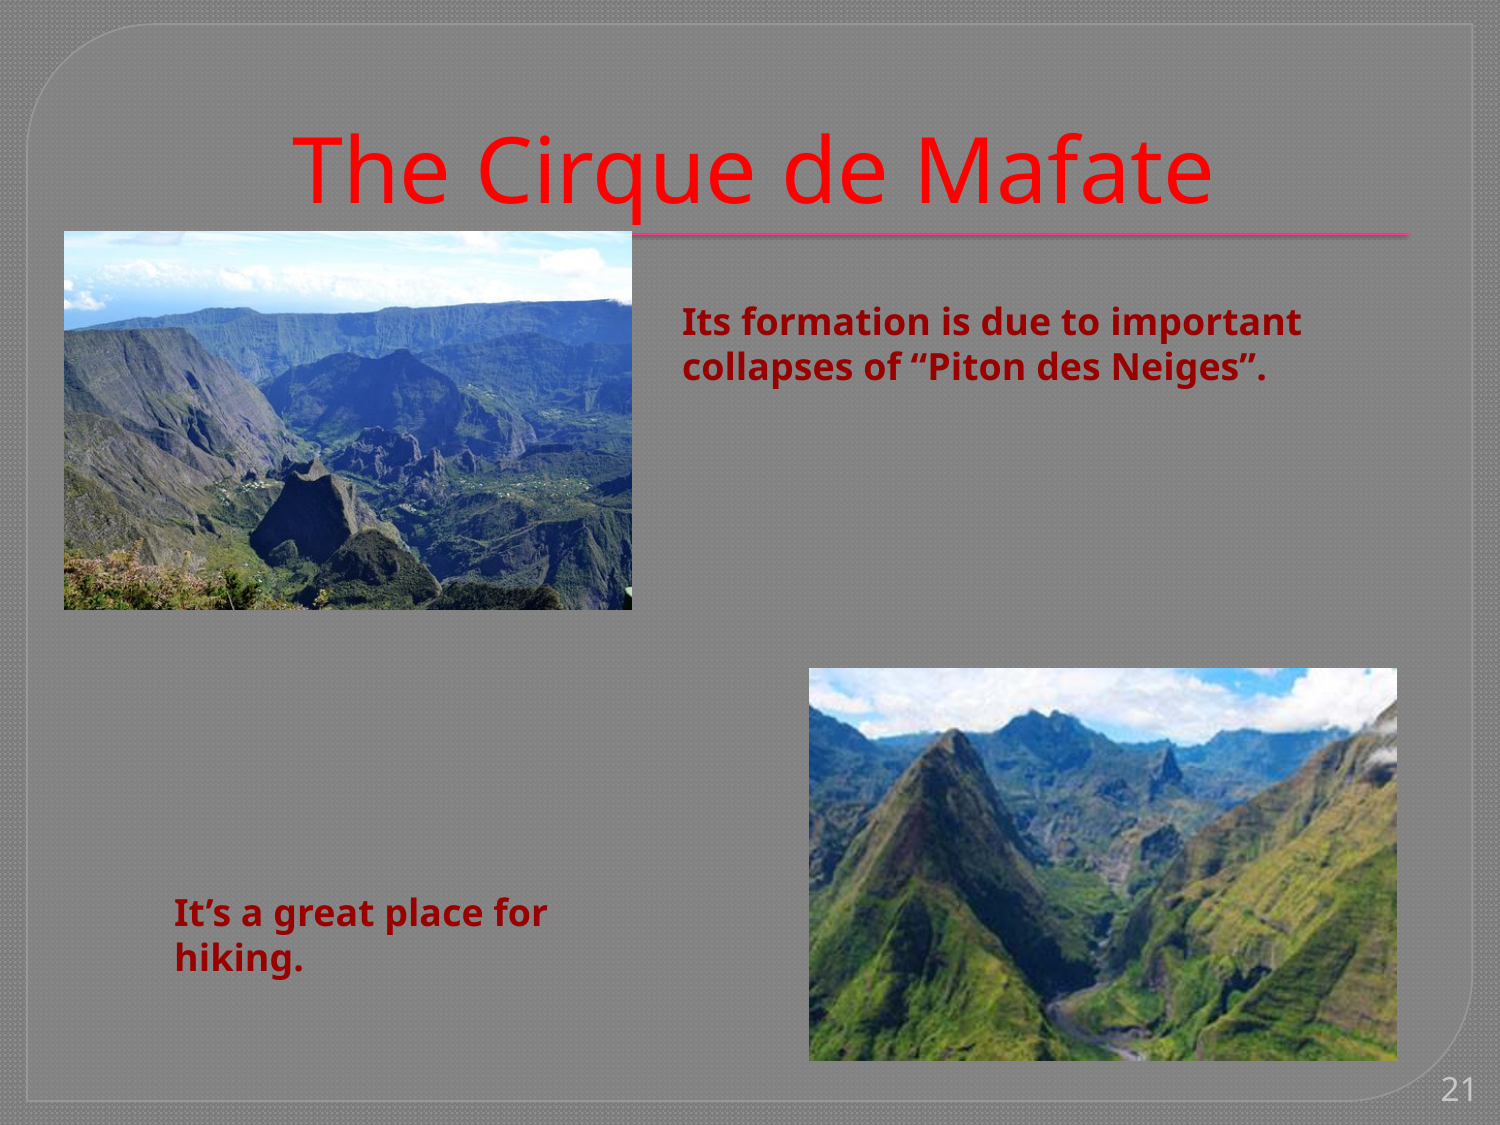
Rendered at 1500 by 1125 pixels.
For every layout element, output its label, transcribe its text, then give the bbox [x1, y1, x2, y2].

text_box It’s a great place for hiking. [159, 881, 691, 987]
text_box Its formation is due to important collapses of “Piton des Neiges”. [667, 290, 1365, 396]
picture [808, 668, 1397, 1062]
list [64, 231, 633, 611]
slide_number 21 [1417, 1068, 1494, 1114]
title The Cirque de Mafate [75, 41, 1425, 230]
